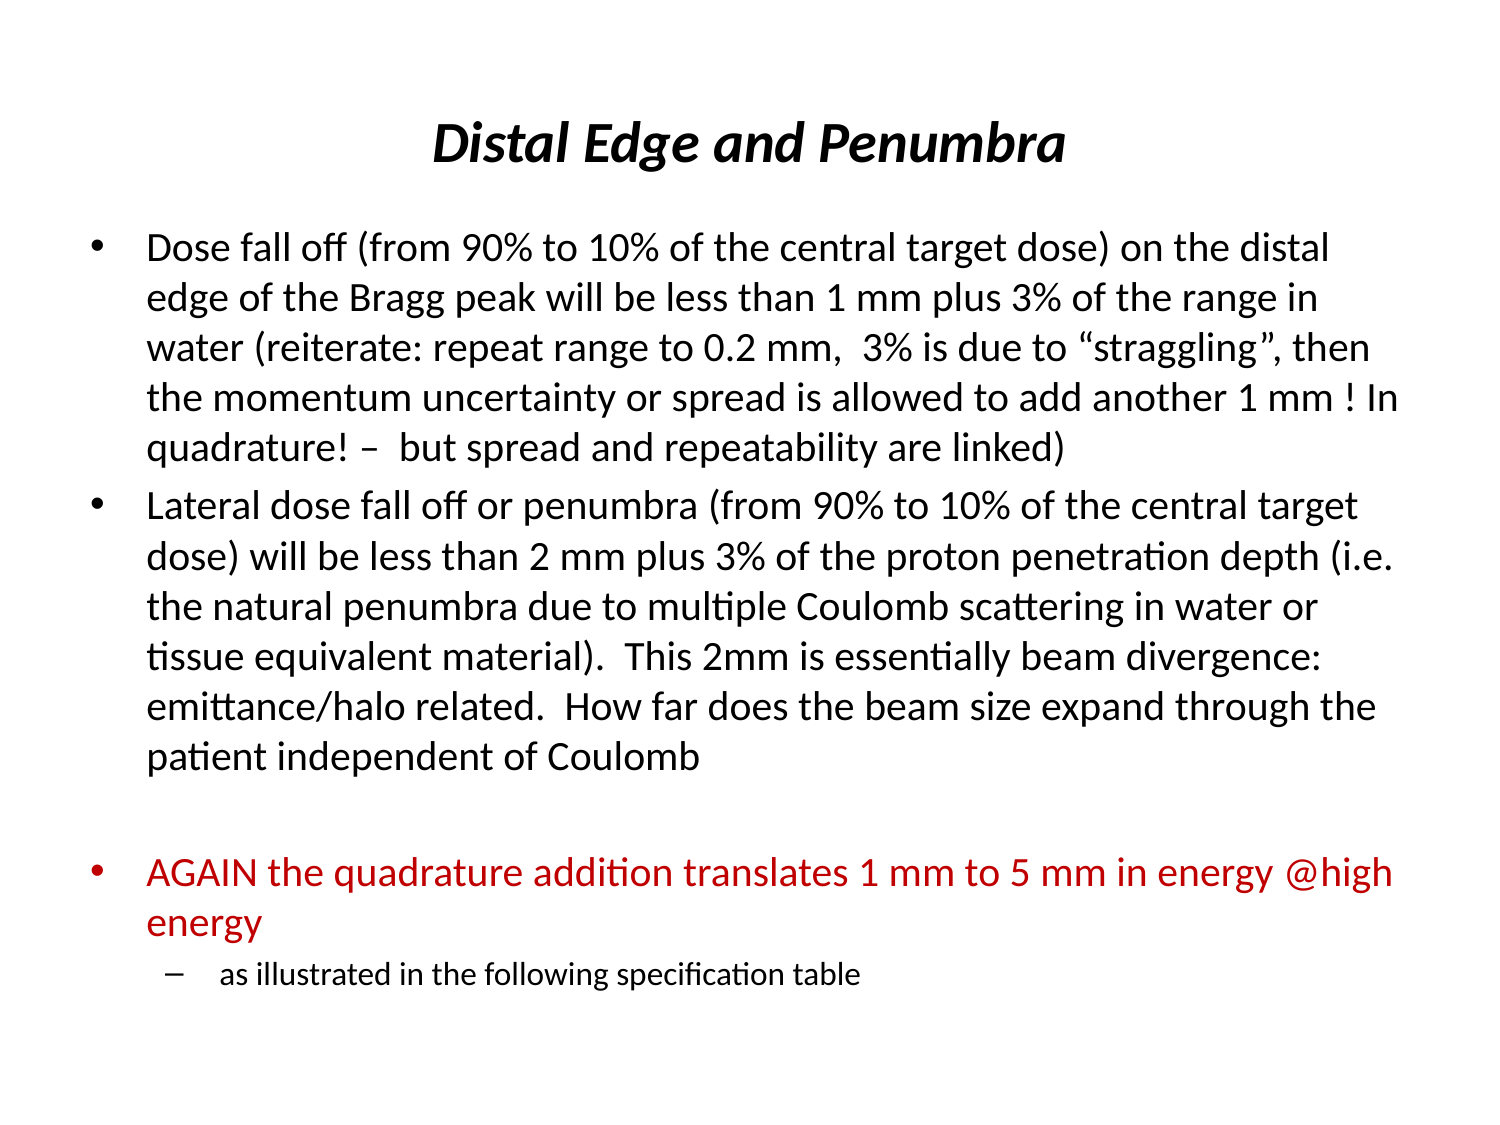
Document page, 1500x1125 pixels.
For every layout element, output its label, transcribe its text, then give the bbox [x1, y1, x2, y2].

list Dose fall off (from 90% to 10% of the central target dose) on the distal edge of the Bragg peak will be less than 1 mm plus 3% of the range in water (reiterate: repeat range to 0.2 mm, 3% is due to “straggling”, then the momentum uncertainty or spread is allowed to add another 1 mm ! In quadrature! – but spread and repeatability are linked) Lateral dose fall off or penumbra (from 90% to 10% of the central target dose) will be less than 2 mm plus 3% of the proton penetration depth (i.e. the natural penumbra due to multiple Coulomb scattering in water or tissue equivalent material). This 2mm is essentially beam divergence: emittance/halo related. How far does the beam size expand through the patient independent of Coulomb AGAIN the quadrature addition translates 1 mm to 5 mm in energy @high energy as illustrated in the following specification table [74, 212, 1426, 956]
title Distal Edge and Penumbra [74, 44, 1426, 212]
